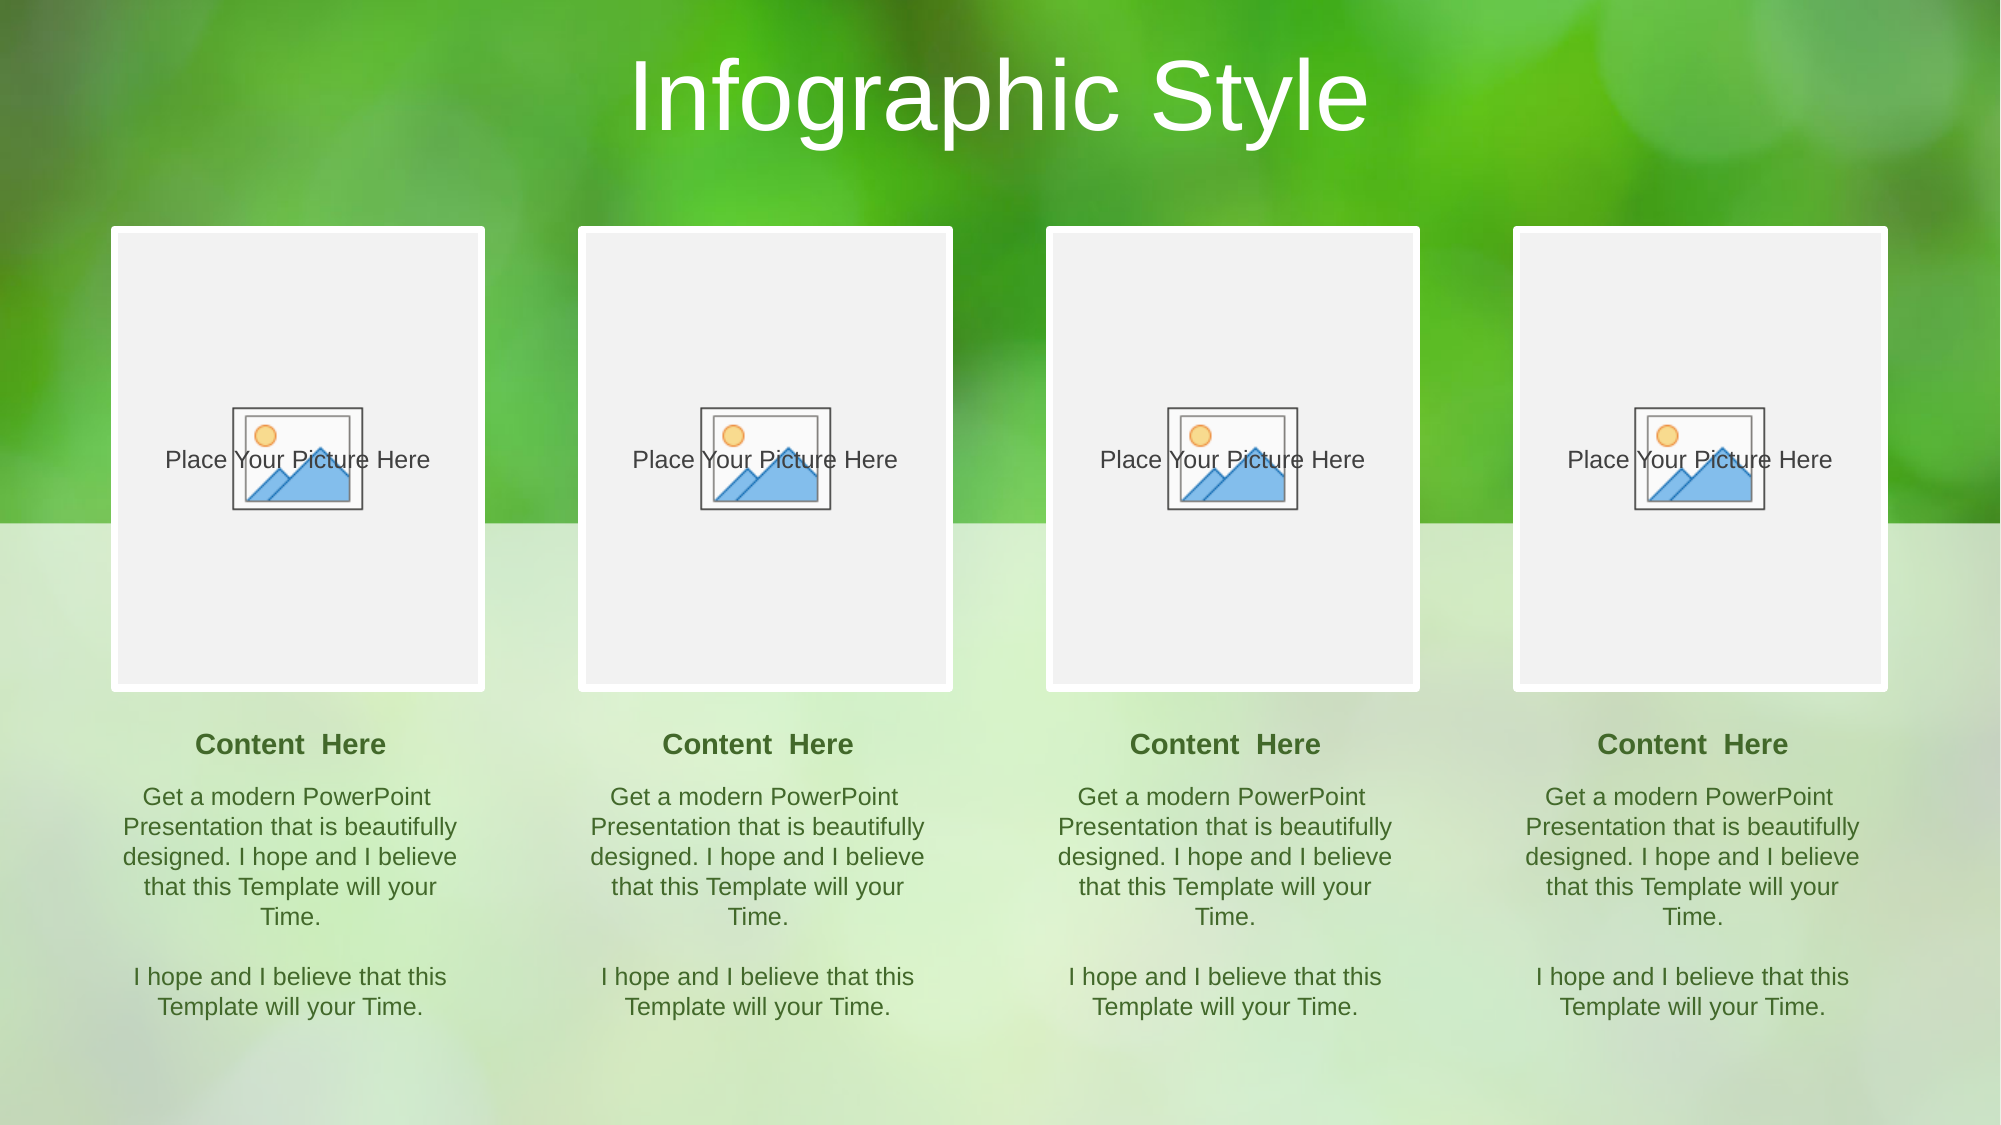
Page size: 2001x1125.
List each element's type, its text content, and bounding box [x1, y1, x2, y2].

list Infographic Style [0, 38, 2000, 158]
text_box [585, 717, 946, 1032]
text_box [0, 523, 2000, 1125]
picture [117, 232, 479, 685]
picture [1052, 232, 1414, 685]
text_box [1052, 717, 1414, 1032]
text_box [1520, 717, 1881, 1032]
picture [585, 232, 946, 685]
picture [0, 0, 2001, 1125]
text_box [117, 717, 479, 1032]
picture [1520, 232, 1881, 685]
